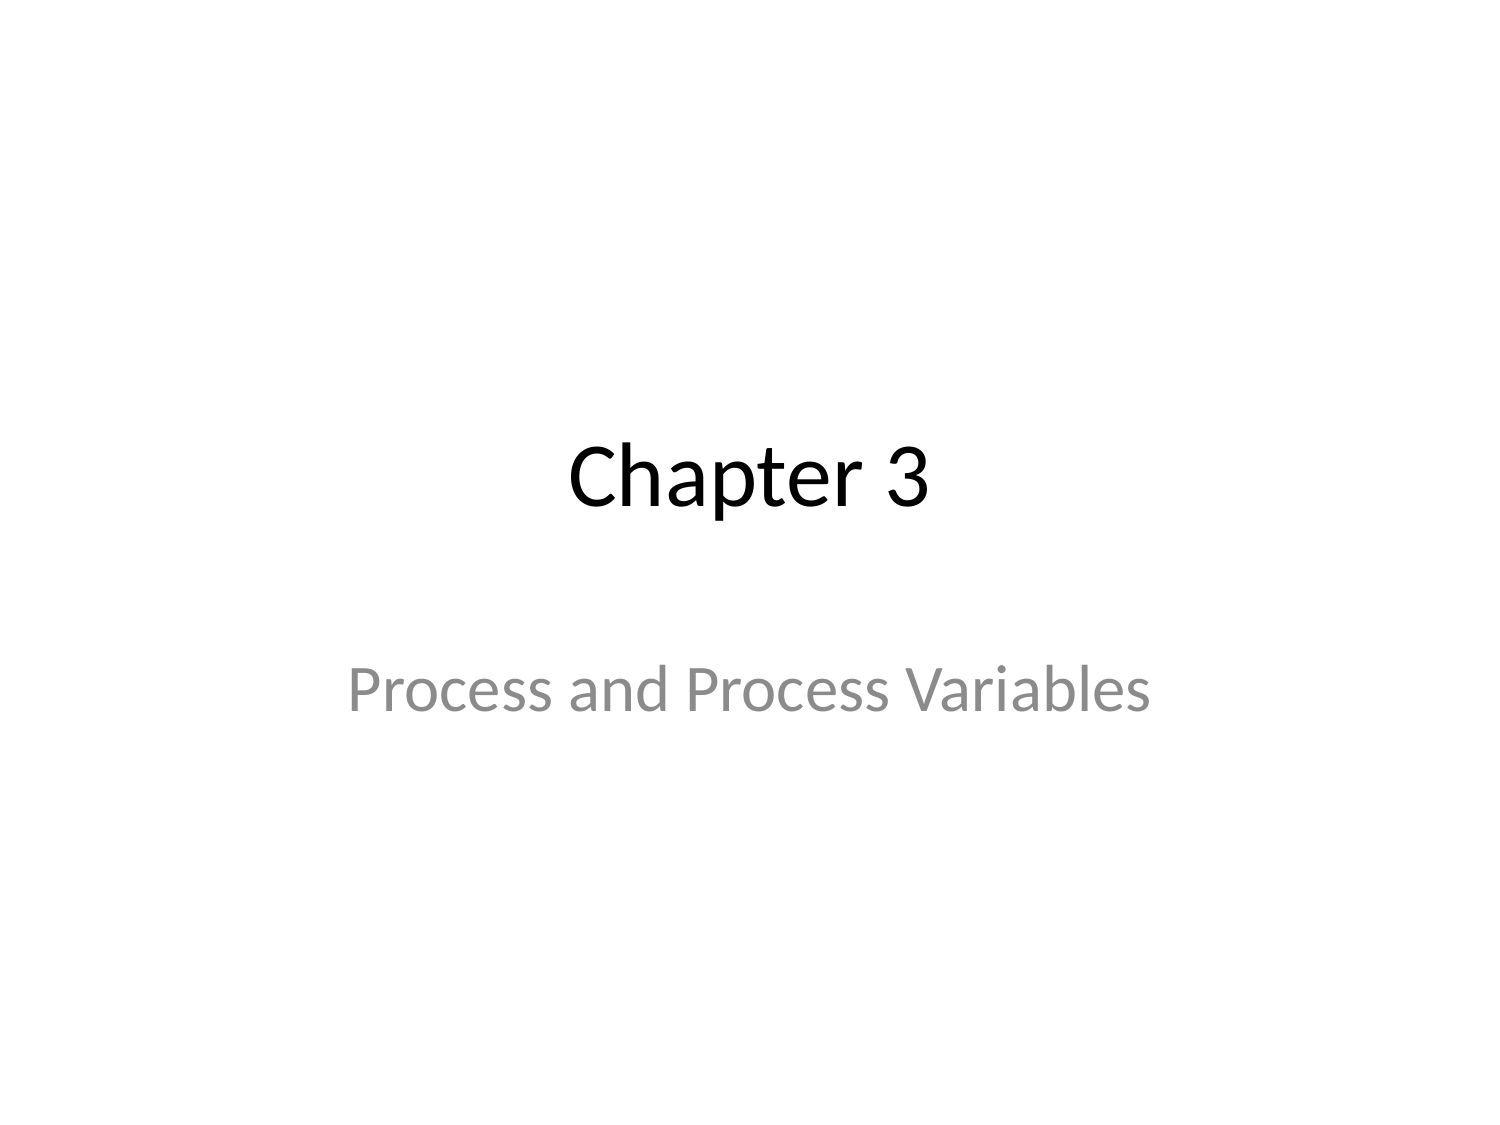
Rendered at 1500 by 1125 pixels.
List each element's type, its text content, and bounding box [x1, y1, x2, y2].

subtitle Process and Process Variables [225, 637, 1275, 925]
title Chapter 3 [112, 349, 1388, 591]
